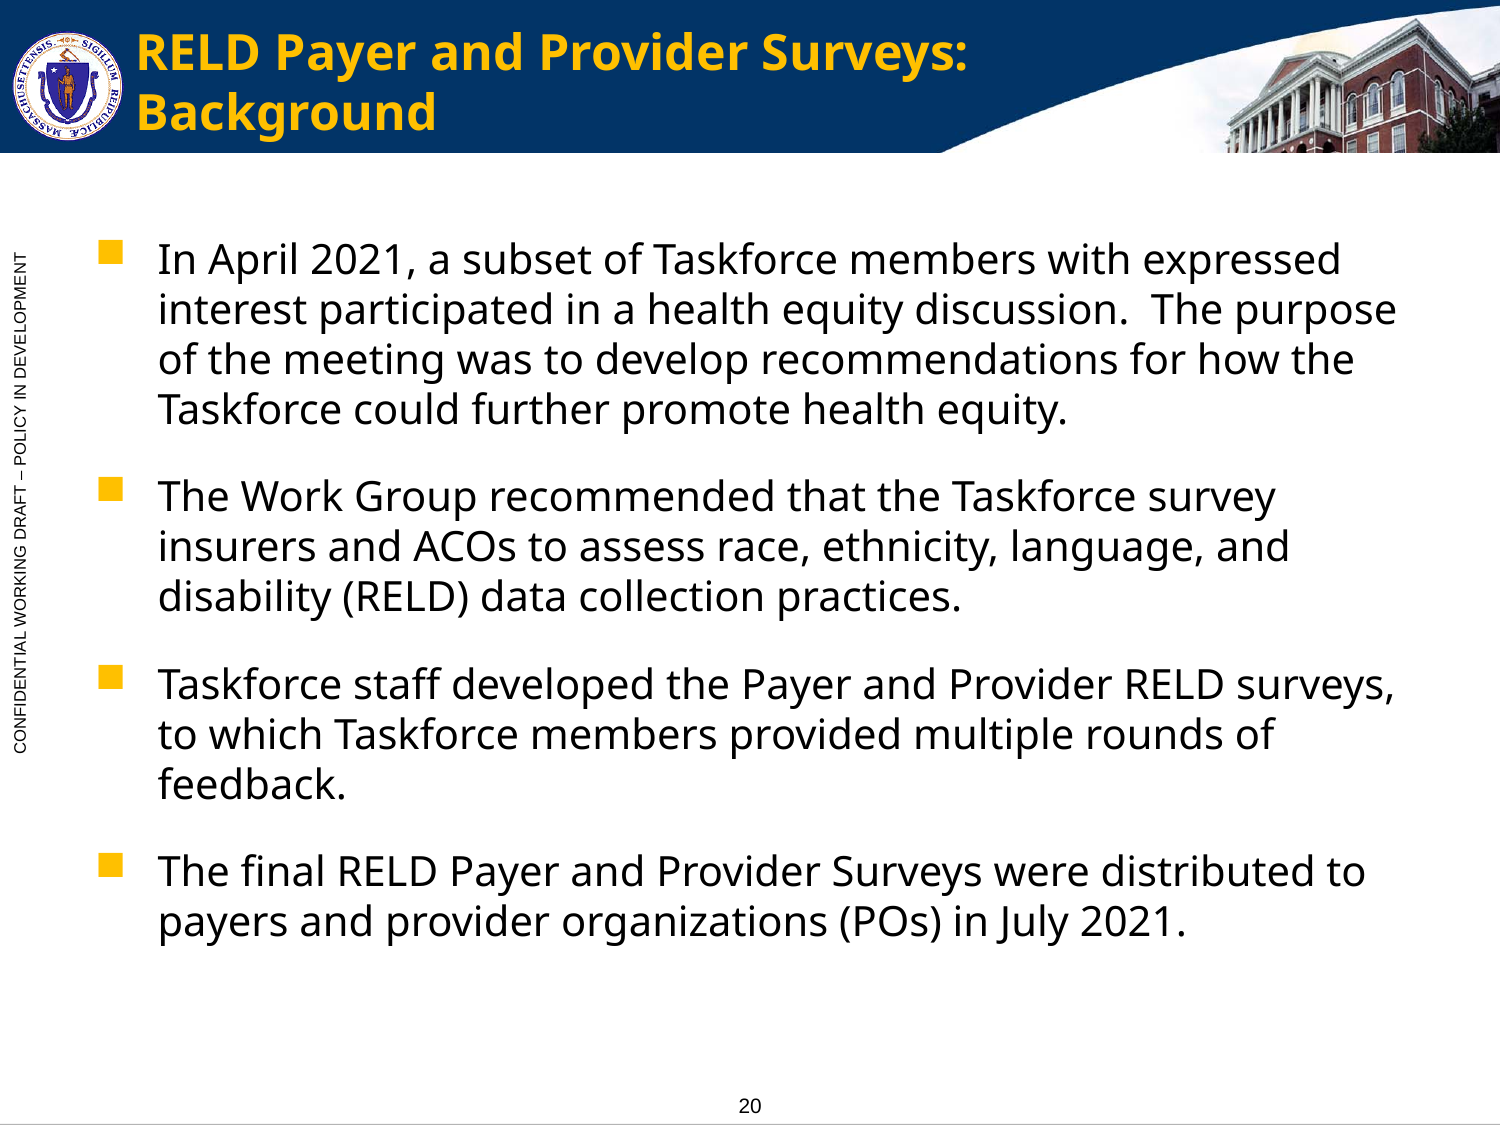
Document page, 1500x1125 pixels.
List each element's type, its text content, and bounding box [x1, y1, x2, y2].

list In April 2021, a subset of Taskforce members with expressed interest participated in a health equity discussion. The purpose of the meeting was to develop recommendations for how the Taskforce could further promote health equity. The Work Group recommended that the Taskforce survey insurers and ACOs to assess race, ethnicity, language, and disability (RELD) data collection practices. Taskforce staff developed the Payer and Provider RELD surveys, to which Taskforce members provided multiple rounds of feedback. The final RELD Payer and Provider Surveys were distributed to payers and provider organizations (POs) in July 2021. [87, 224, 1413, 973]
title RELD Payer and Provider Surveys: Background [120, 17, 1051, 144]
picture [0, 0, 1500, 153]
